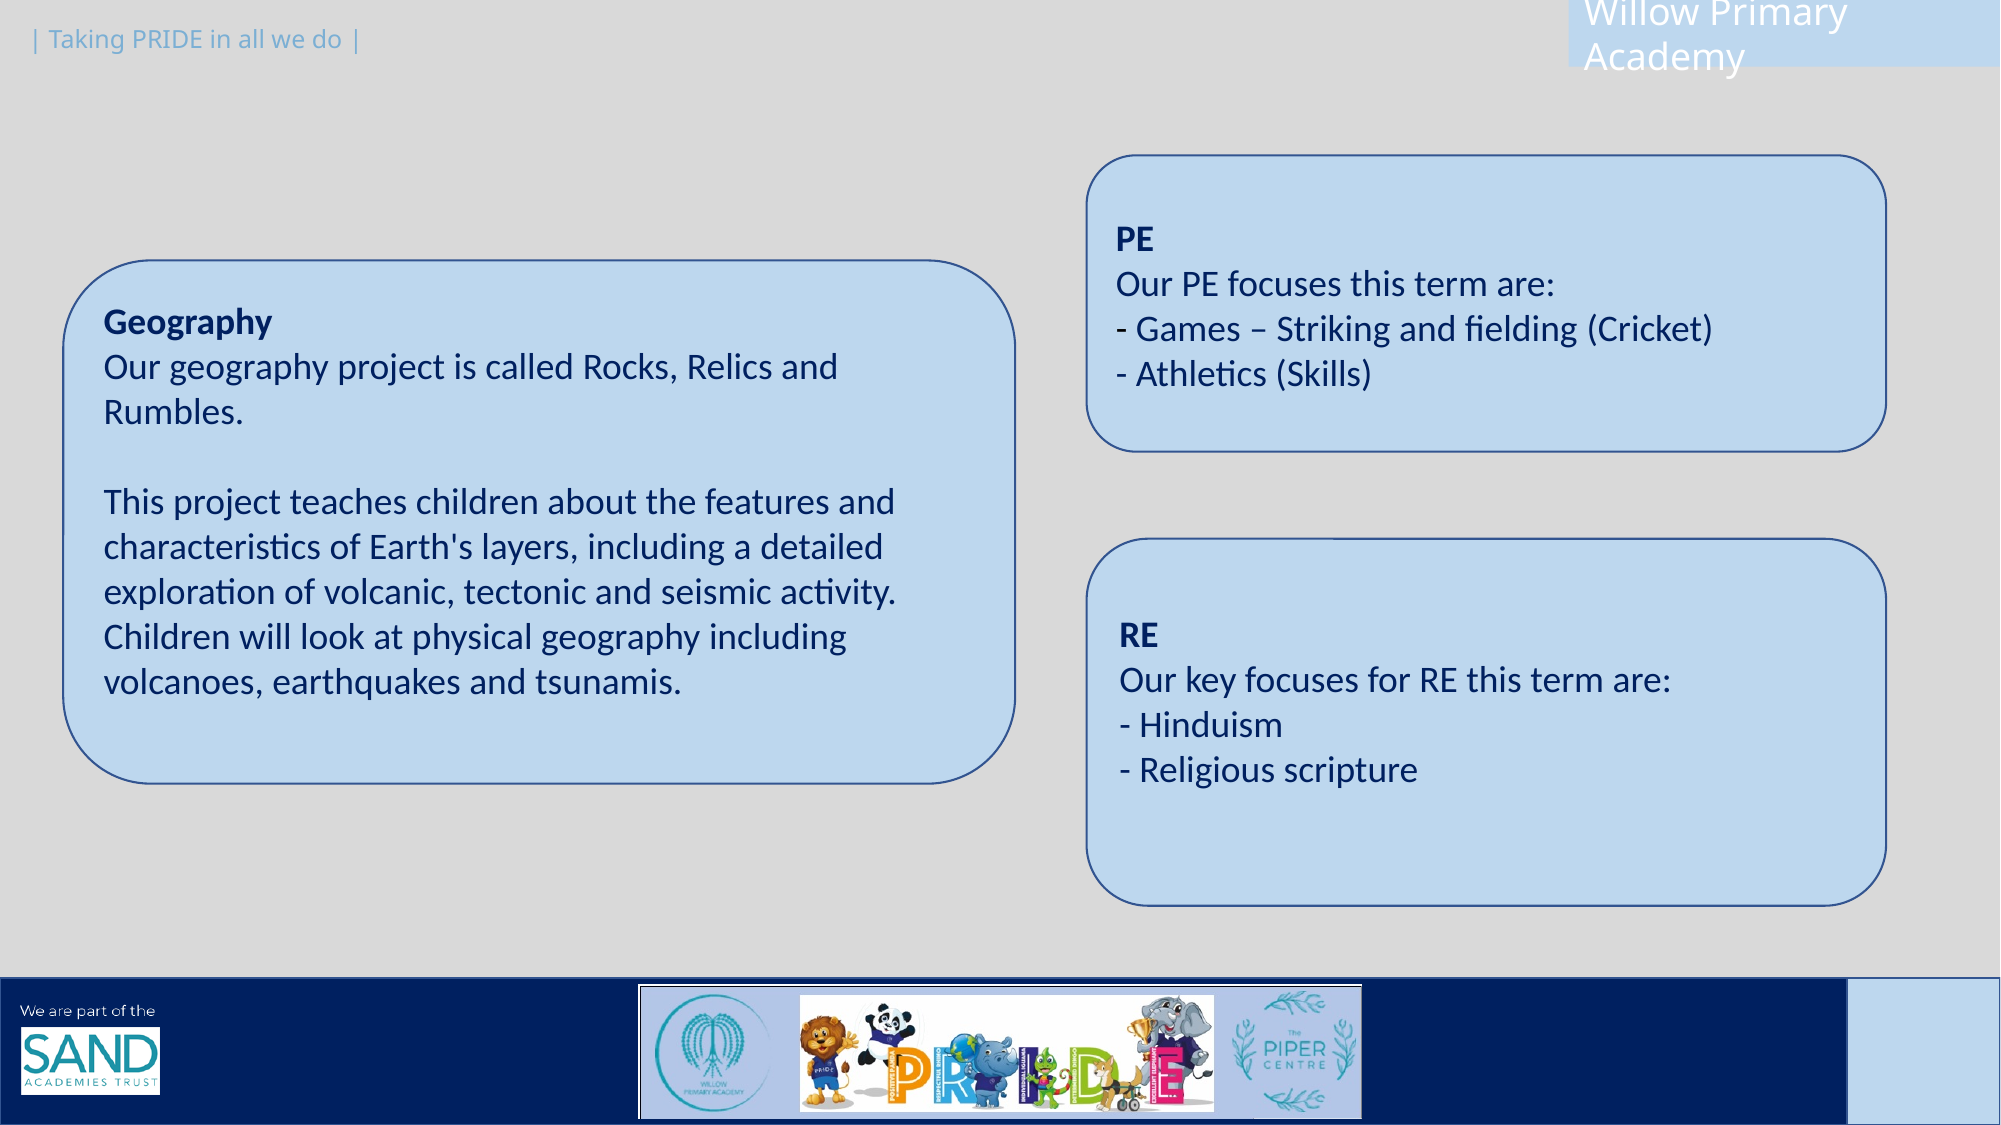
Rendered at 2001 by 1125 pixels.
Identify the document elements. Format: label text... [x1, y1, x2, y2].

text_box Geography Our geography project is called Rocks, Relics and Rumbles. This project teaches children about the features and characteristics of Earth's layers, including a detailed exploration of volcanic, tectonic and seismic activity. Children will look at physical geography including volcanoes, earthquakes and tsunamis. [62, 259, 1017, 785]
picture [20, 1004, 160, 1095]
picture [638, 984, 1362, 1119]
text_box PE Our PE focuses this term are: - Games – Striking and fielding (Cricket) - Athletics (Skills) [1085, 154, 1888, 453]
text_box RE Our key focuses for RE this term are: - Hinduism - Religious scripture [1085, 537, 1888, 907]
